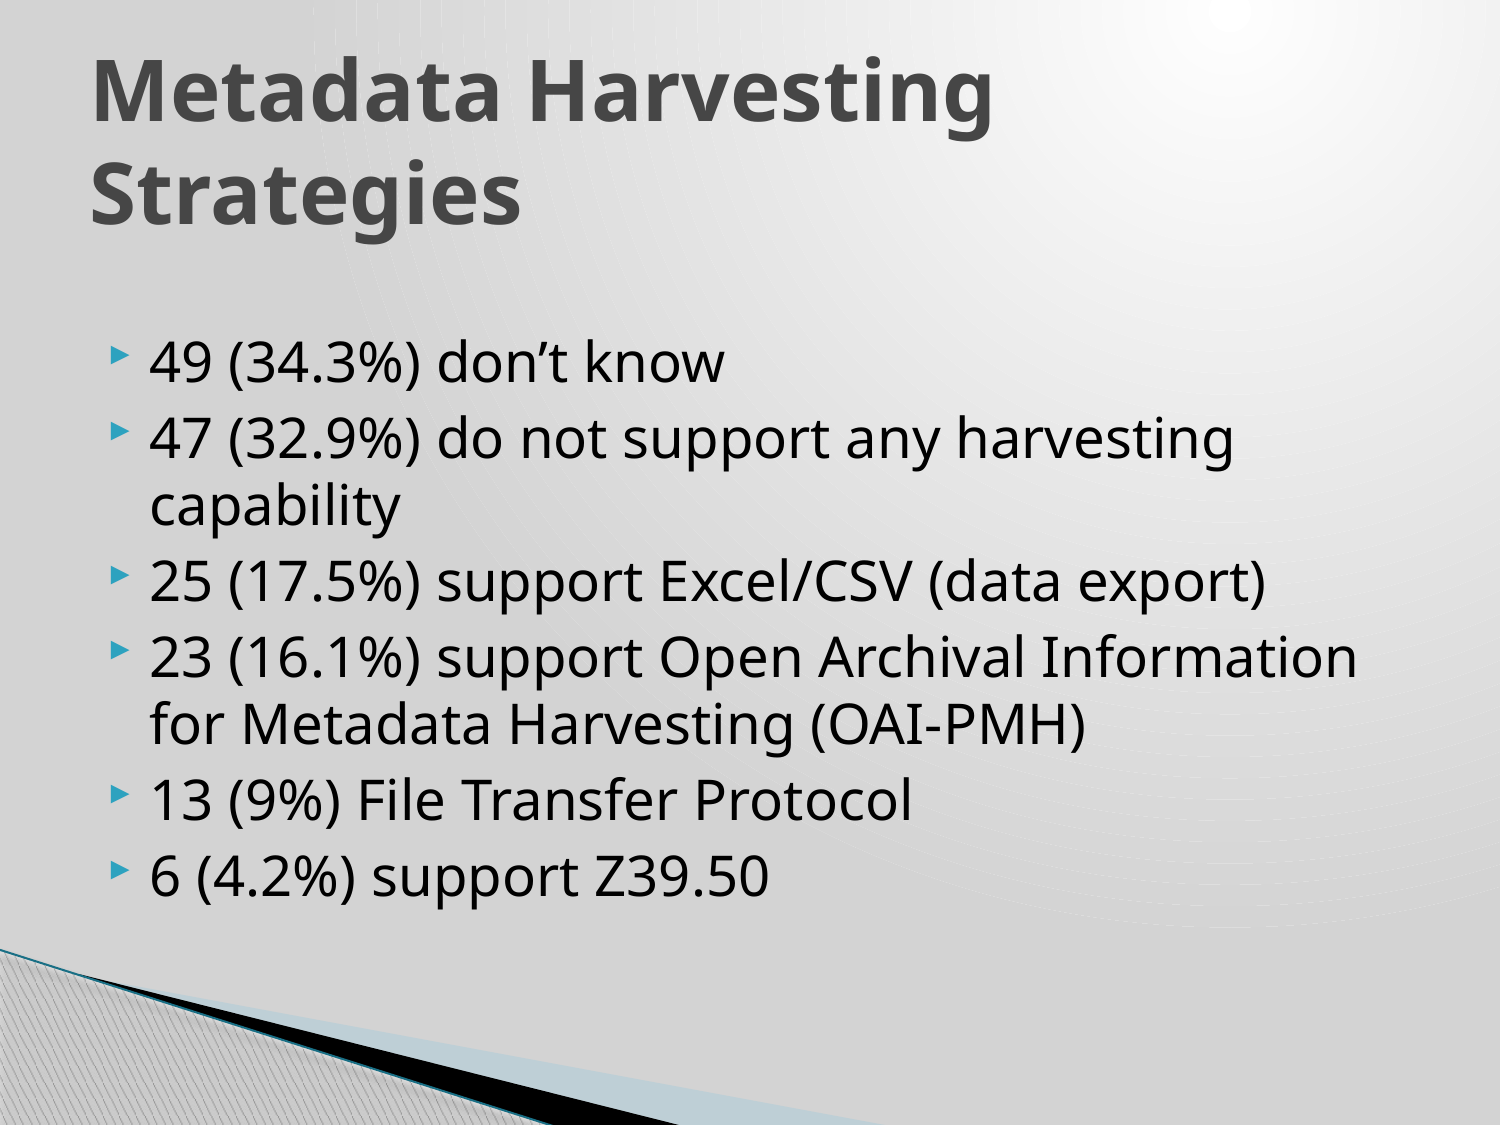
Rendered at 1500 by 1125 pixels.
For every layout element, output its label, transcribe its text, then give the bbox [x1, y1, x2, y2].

title Metadata Harvesting Strategies [75, 45, 1425, 233]
list 49 (34.3%) don’t know 47 (32.9%) do not support any harvesting capability 25 (17.5%) support Excel/CSV (data export) 23 (16.1%) support Open Archival Information for Metadata Harvesting (OAI-PMH) 13 (9%) File Transfer Protocol 6 (4.2%) support Z39.50 [75, 243, 1425, 986]
